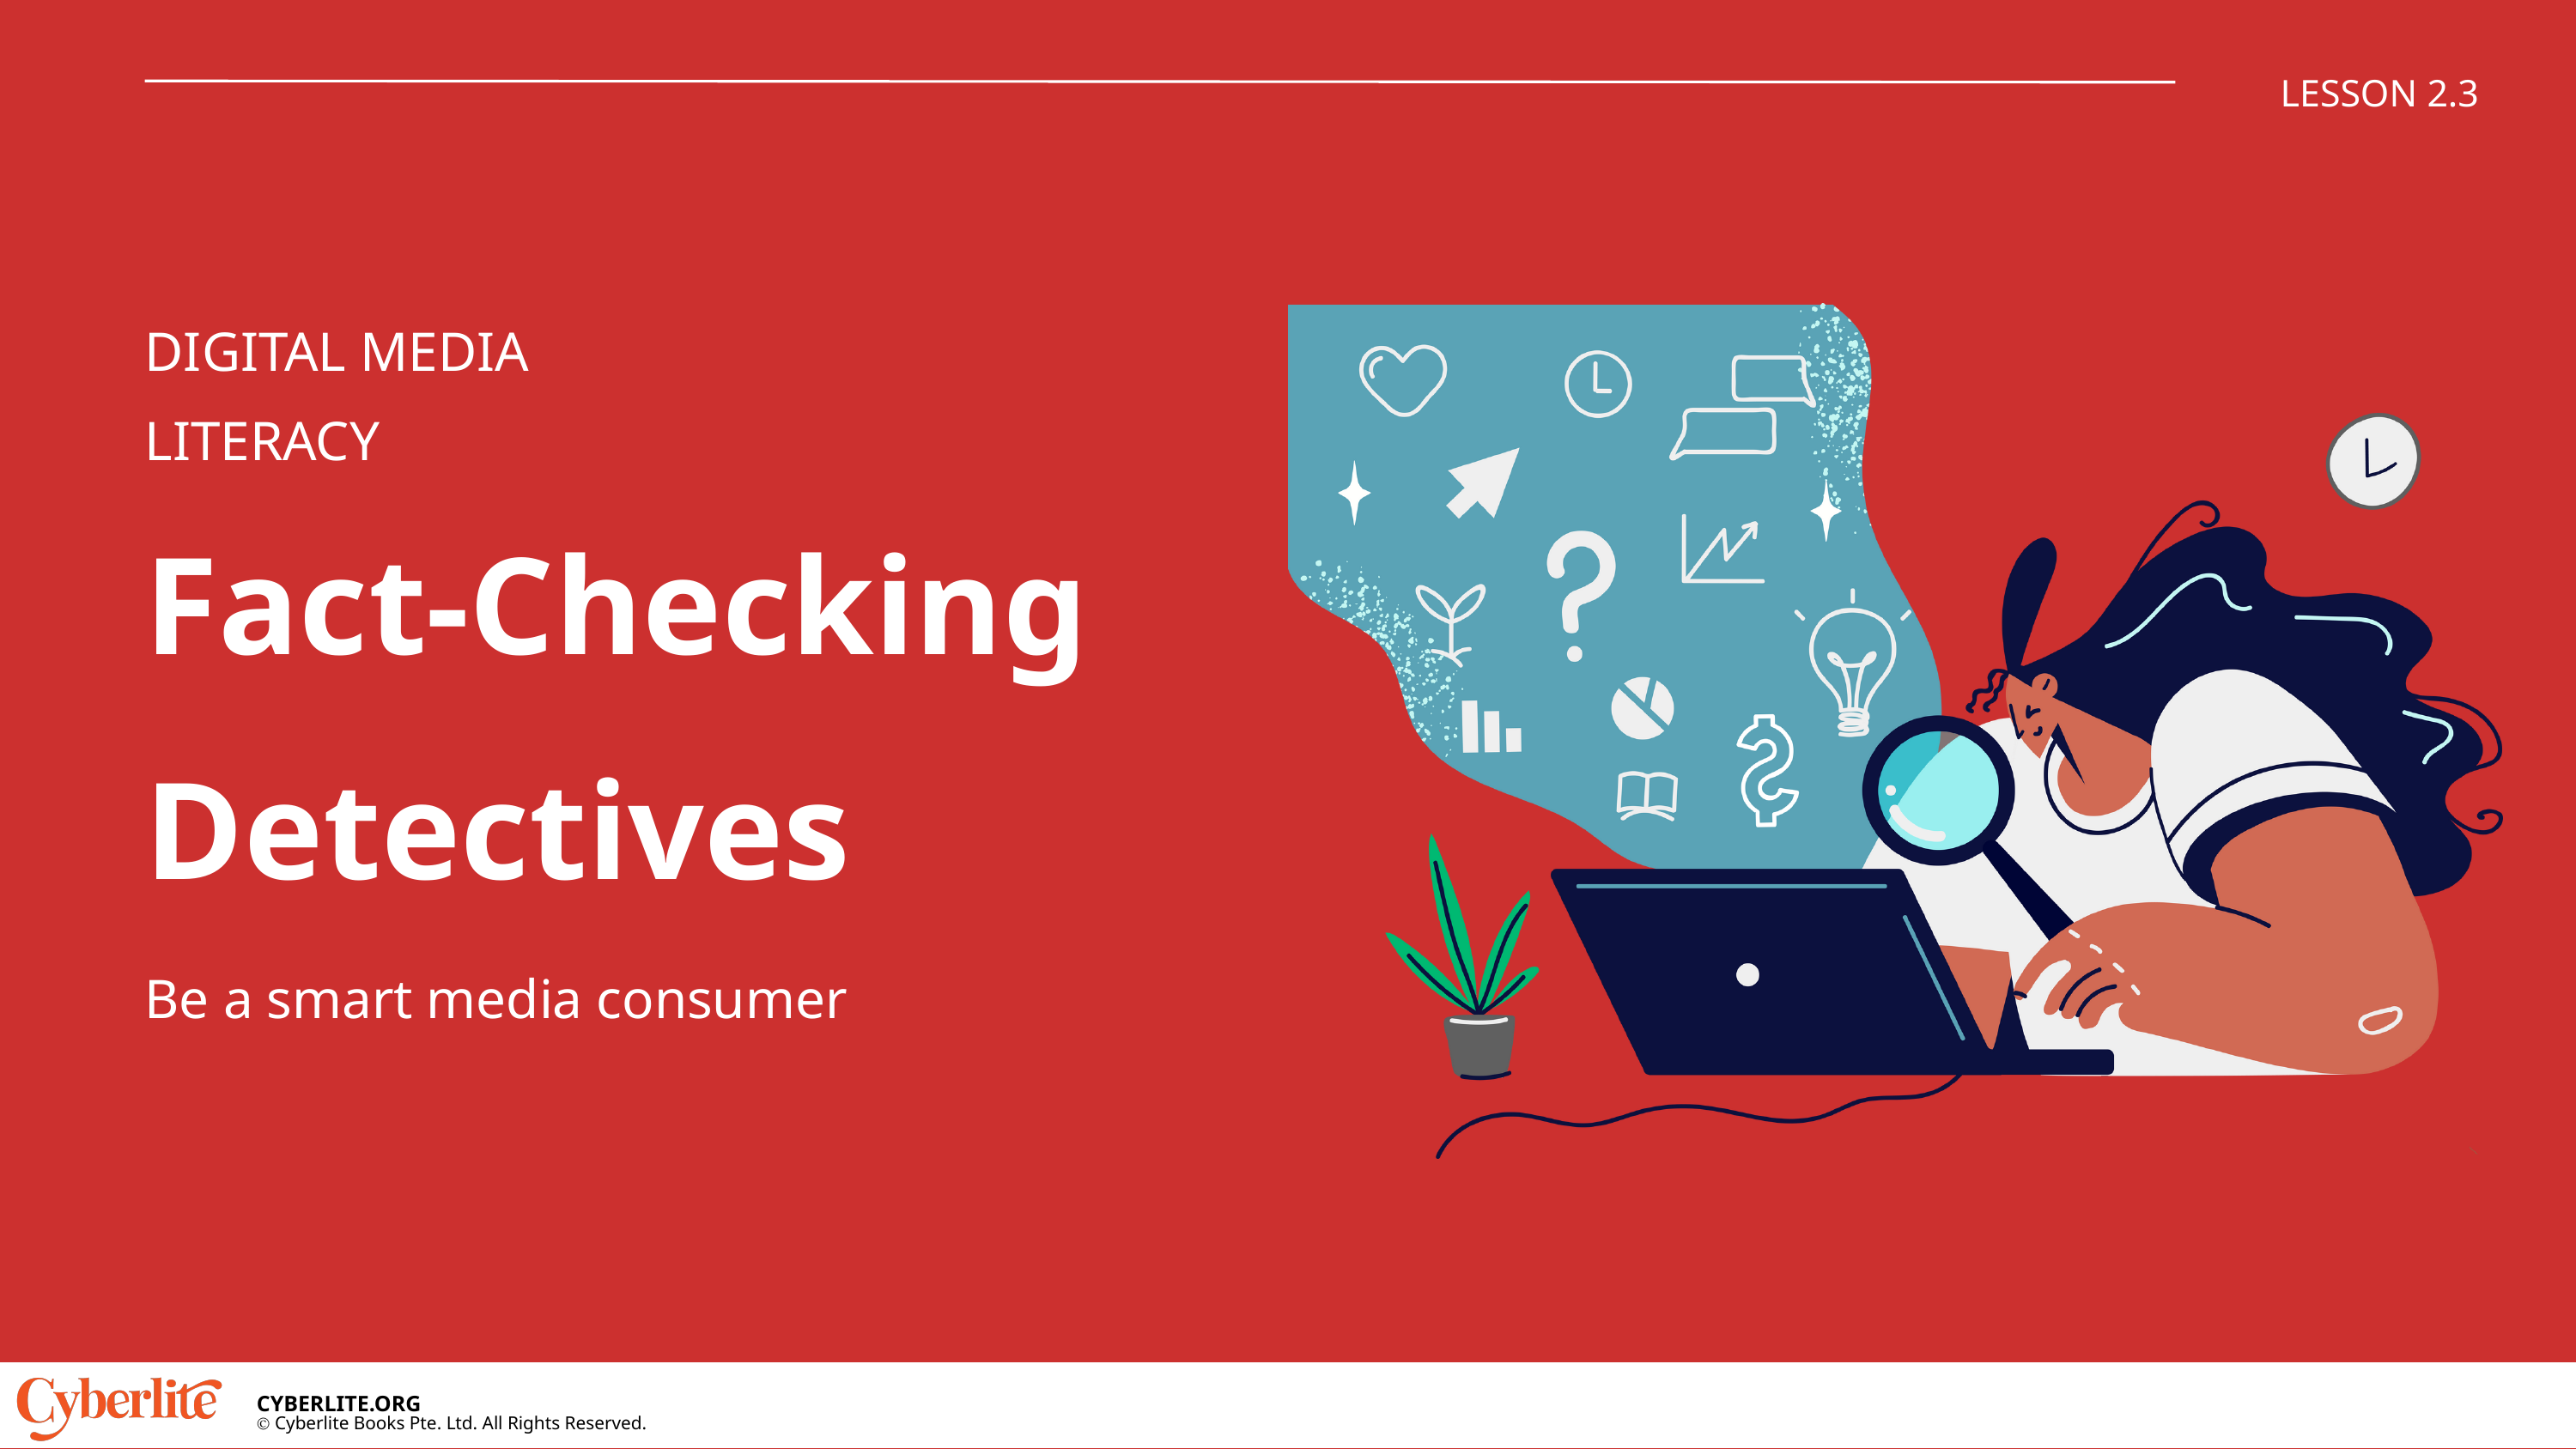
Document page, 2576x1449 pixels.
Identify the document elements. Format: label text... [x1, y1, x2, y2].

text_box [1287, 303, 2503, 1159]
text_box Fact-Checking Detectives [144, 456, 1254, 906]
picture [0, 1361, 239, 1449]
text_box Be a smart media consumer [144, 939, 1254, 1029]
text_box LESSON 2.3 [2175, 52, 2480, 114]
text_box DIGITAL MEDIA LITERACY [144, 292, 744, 472]
